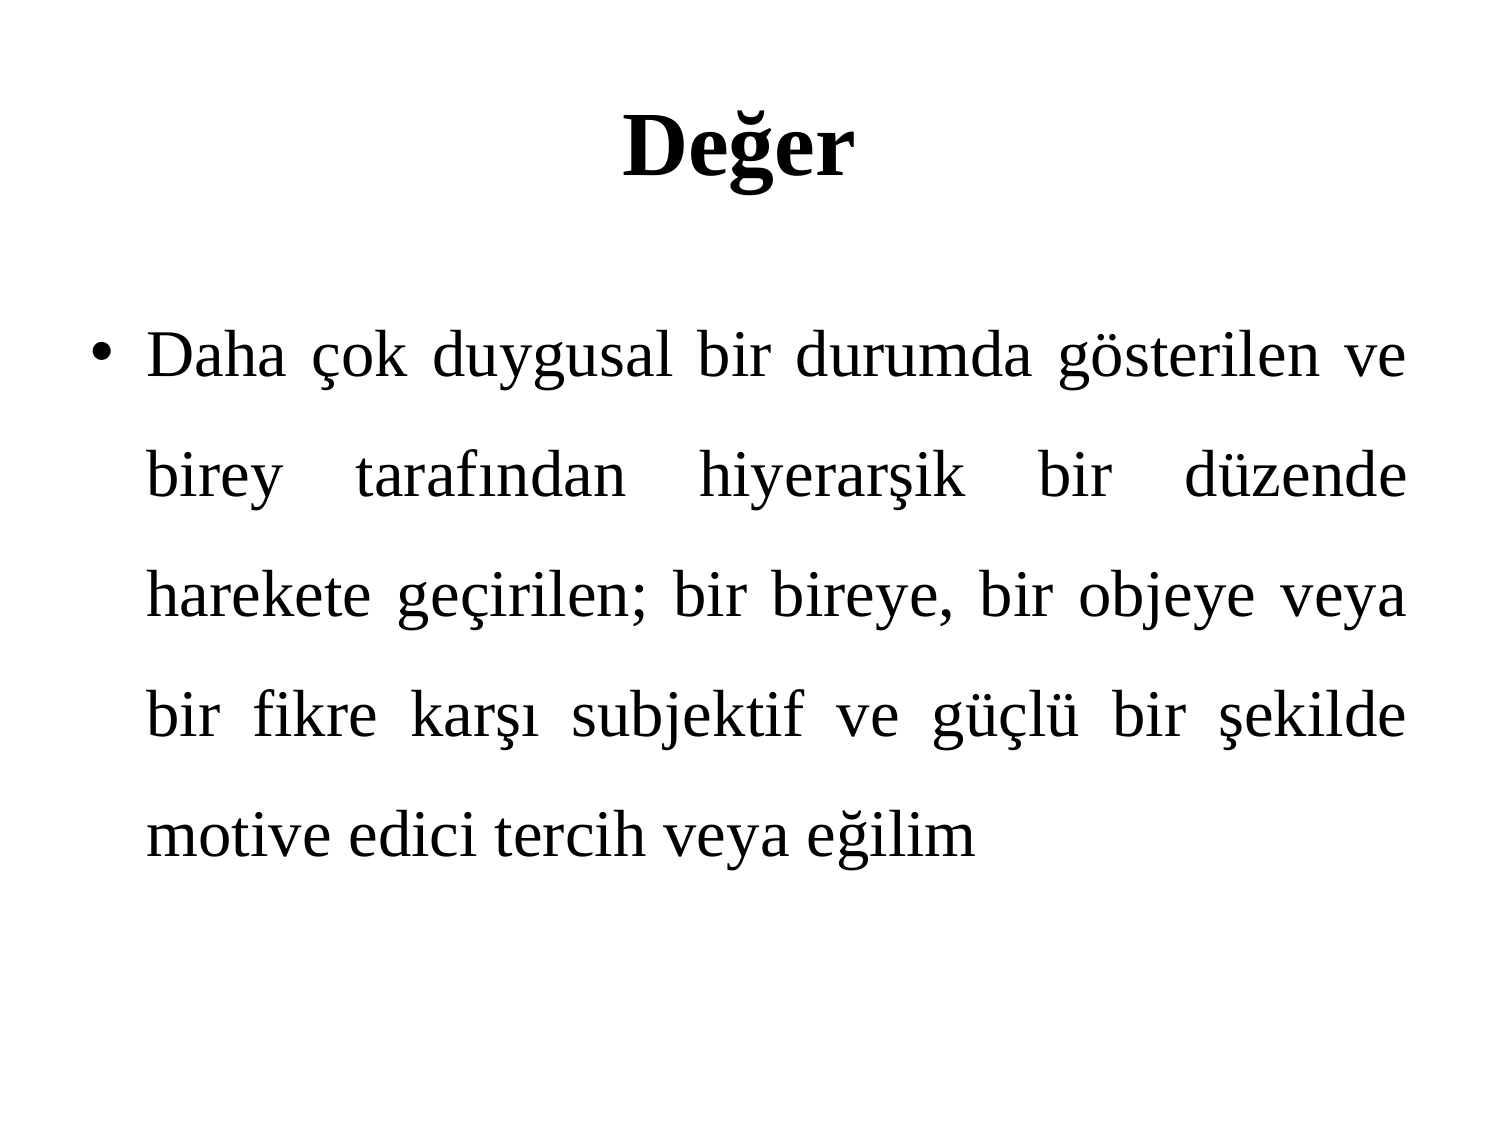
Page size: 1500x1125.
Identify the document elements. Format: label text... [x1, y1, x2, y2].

list Daha çok duygusal bir durumda gösterilen ve birey tarafından hiyerarşik bir düzende harekete geçirilen; bir bireye, bir objeye veya bir fikre karşı subjektif ve güçlü bir şekilde motive edici tercih veya eğilim [75, 262, 1425, 1005]
title Değer [75, 45, 1425, 233]
